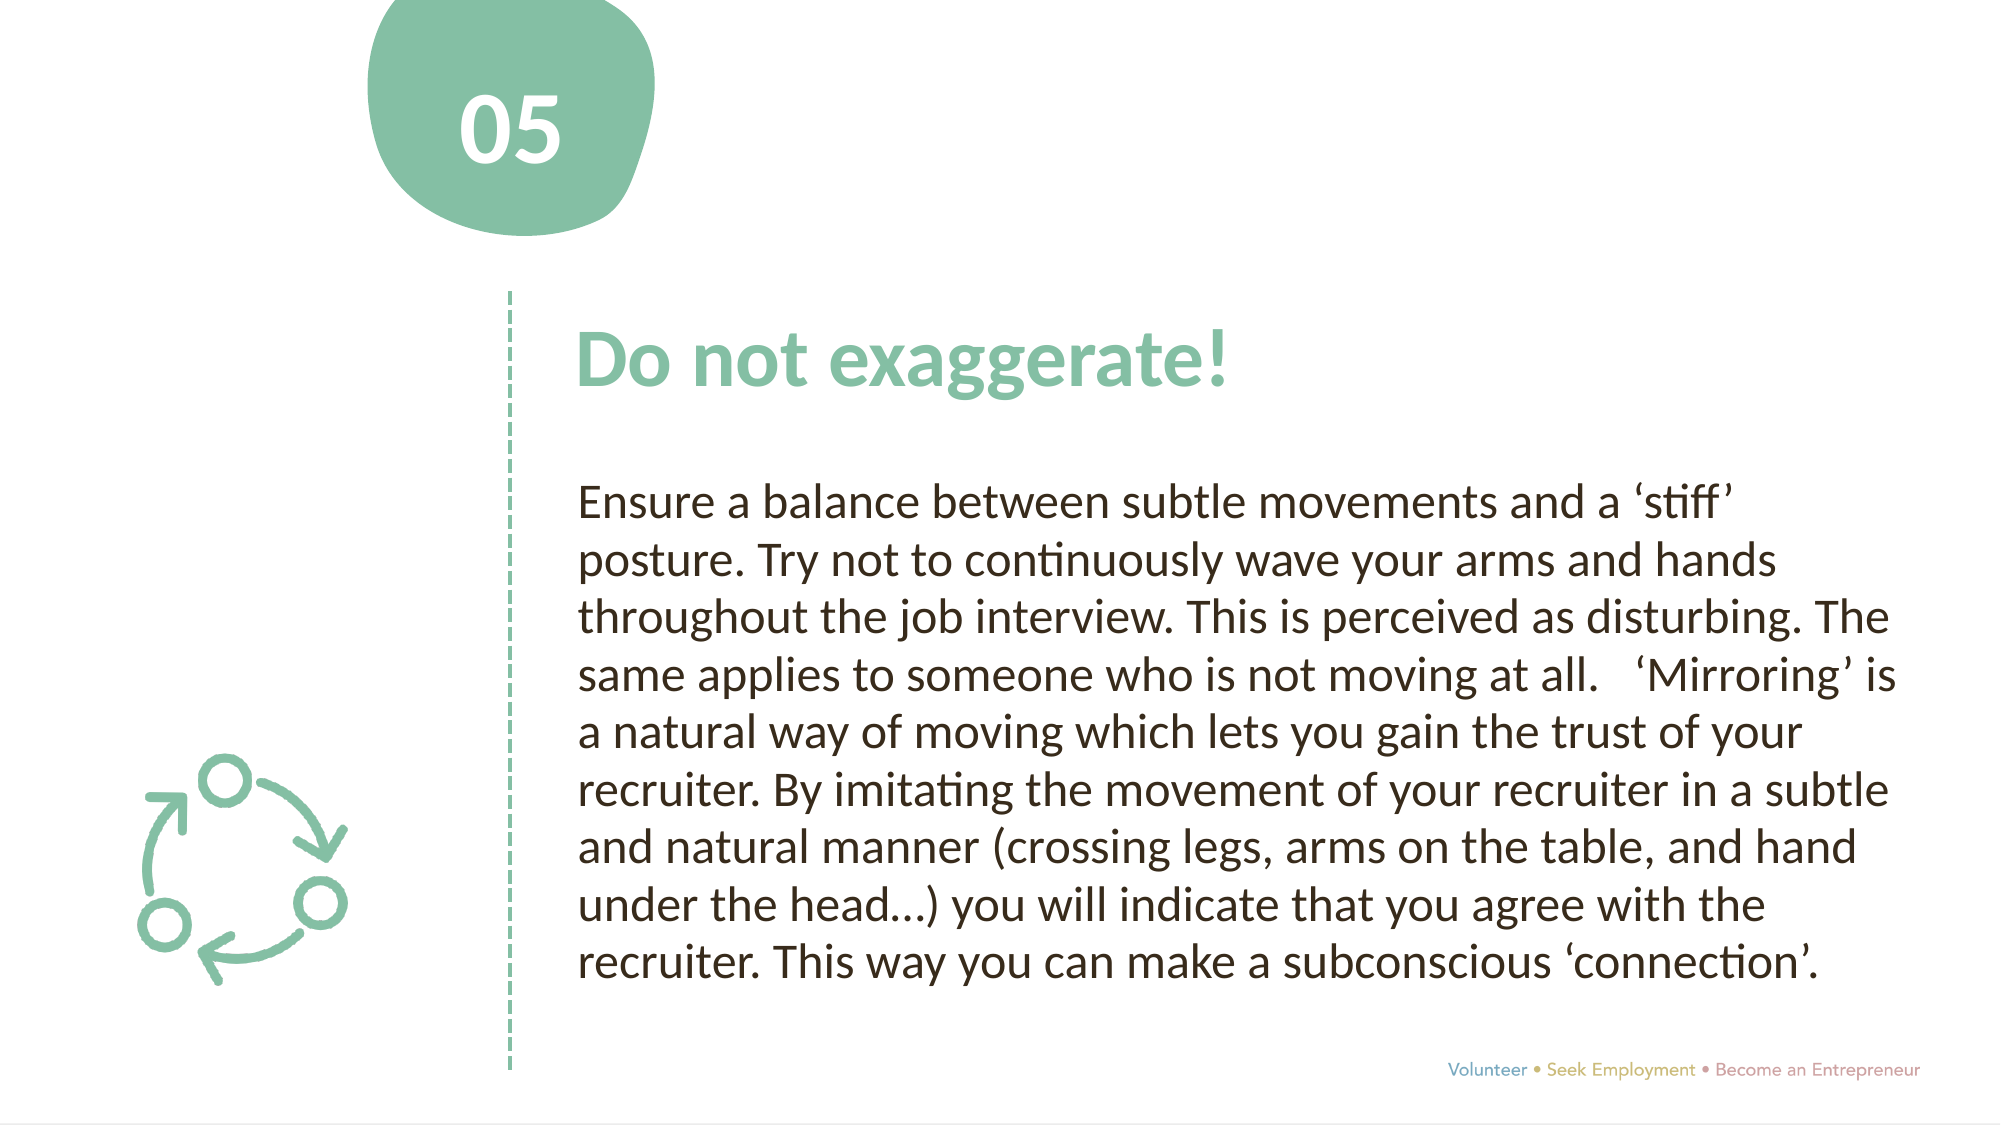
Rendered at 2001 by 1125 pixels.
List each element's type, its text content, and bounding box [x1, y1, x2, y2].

text_box [367, 0, 655, 236]
picture [81, 714, 389, 1023]
picture [1418, 1046, 1971, 1103]
text_box 05 [417, 66, 608, 208]
text_box Do not exaggerate! [560, 312, 1840, 426]
text_box Ensure a balance between subtle movements and a ‘stiff’ posture. Try not to continuously wave your arms and hands throughout the job interview. This is perceived as disturbing. The same applies to someone who is not moving at all. ‘Mirroring’ is a natural way of moving which lets you gain the trust of your recruiter. By imitating the movement of your recruiter in a subtle and natural manner (crossing legs, arms on the table, and hand under the head…) you will indicate that you agree with the recruiter. This way you can make a subconscious ‘connection’. [562, 463, 1917, 793]
